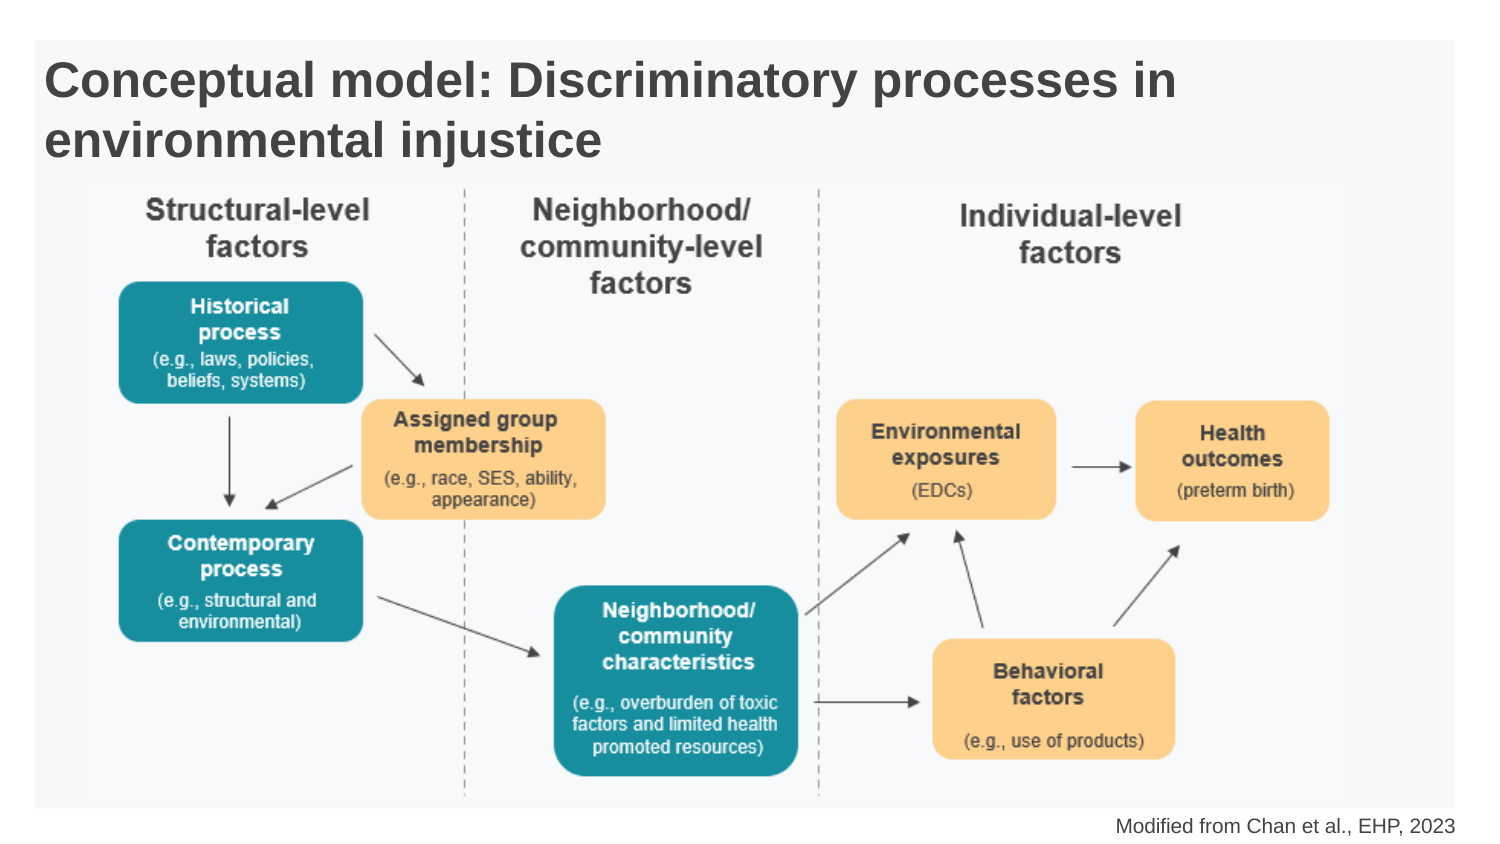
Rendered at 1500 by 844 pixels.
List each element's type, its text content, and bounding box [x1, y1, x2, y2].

title Conceptual model: Discriminatory processes in environmental injustice [29, 32, 1427, 127]
list Modified from Chan et al., EHP, 2023 [986, 797, 1471, 839]
picture [87, 181, 1348, 804]
